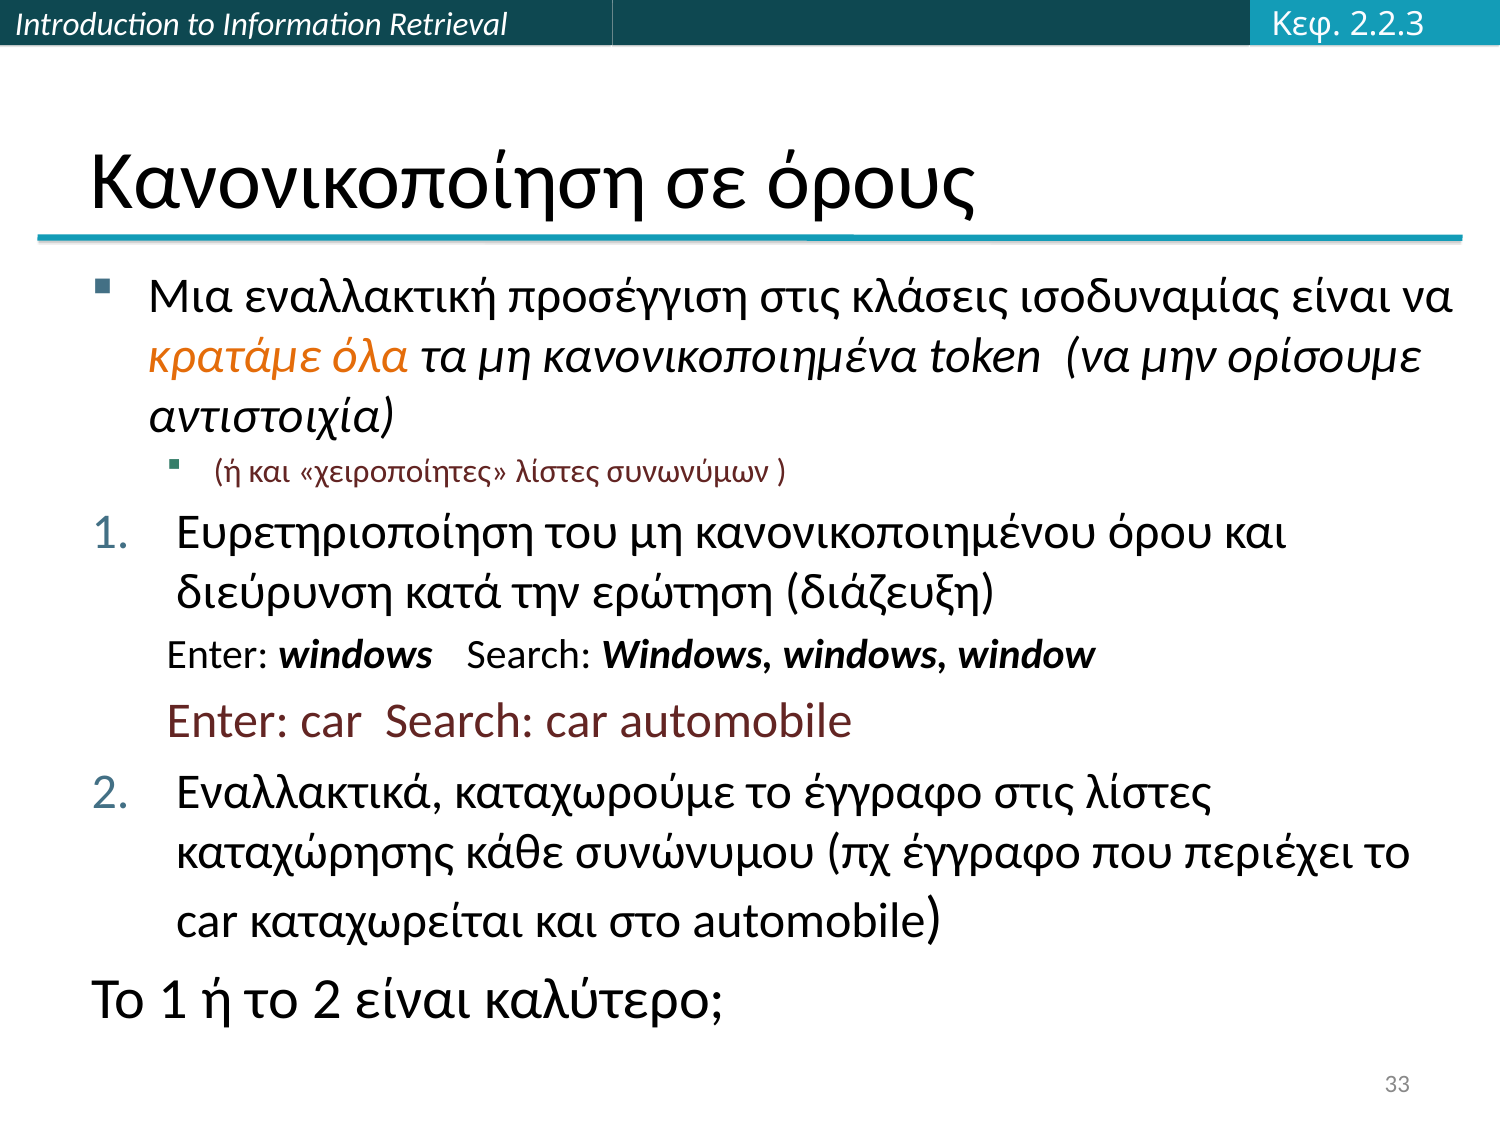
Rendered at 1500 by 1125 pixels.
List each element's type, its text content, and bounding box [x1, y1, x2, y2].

list Μια εναλλακτική προσέγγιση στις κλάσεις ισοδυναμίας είναι να κρατάμε όλα τα μη κανονικοποιημένα token (να μην ορίσουμε αντιστοιχία) (ή και «χειροποίητες» λίστες συνωνύμων ) Ευρετηριοποίηση του μη κανονικοποιημένου όρου και διεύρυνση κατά την ερώτηση (διάζευξη) Enter: windows Search: Windows, windows, window Enter: car Search: car automobile Εναλλακτικά, καταχωρούμε το έγγραφο στις λίστες καταχώρησης κάθε συνώνυμου (πχ έγγραφο που περιέχει το car καταχωρείται και στο automobile) Το 1 ή το 2 είναι καλύτερο; [76, 254, 1473, 1063]
slide_number 33 [1074, 1062, 1425, 1103]
title Κανονικοποίηση σε όρους [74, 44, 1426, 233]
text_box Κεφ. 2.2.3 [1256, 0, 1440, 50]
